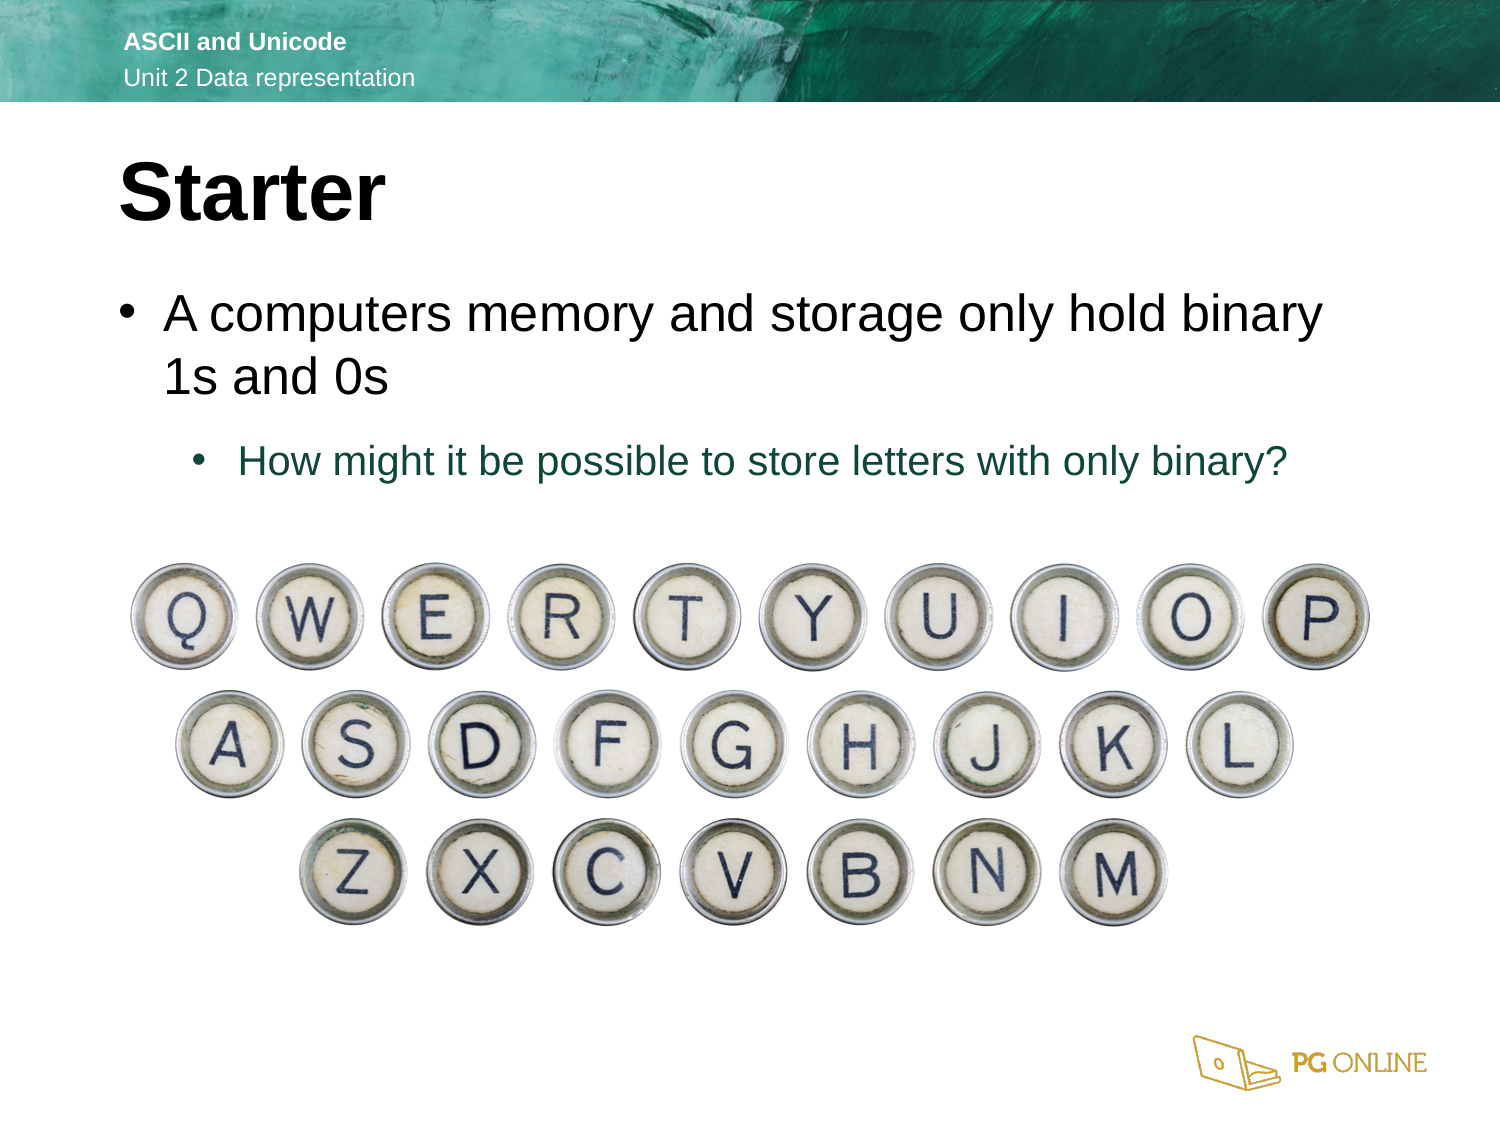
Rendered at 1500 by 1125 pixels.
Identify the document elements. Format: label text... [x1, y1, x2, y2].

list A computers memory and storage only hold binary 1s and 0s How might it be possible to store letters with only binary? [118, 279, 1398, 847]
picture [1192, 1035, 1427, 1091]
list Starter [118, 148, 1401, 259]
picture [0, 0, 1500, 102]
picture [130, 562, 1370, 928]
